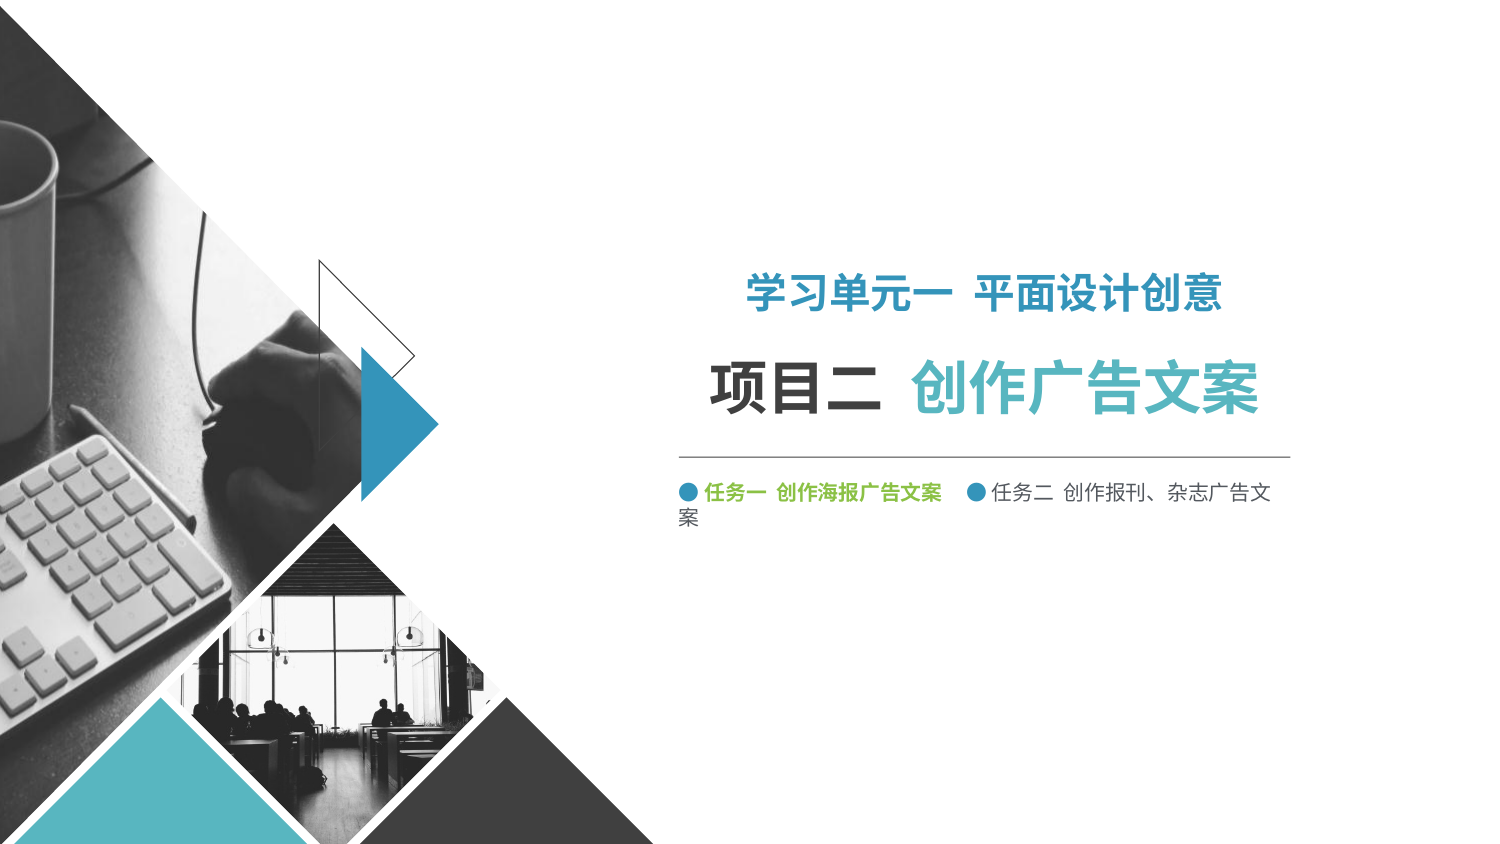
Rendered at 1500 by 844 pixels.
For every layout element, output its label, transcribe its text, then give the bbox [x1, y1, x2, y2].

text_box 项目二 创作广告文案 [678, 351, 1291, 422]
text_box [166, 523, 501, 844]
text_box ●任务一 创作海报广告文案 ● 任务二 创作报刊、杂志广告文案 [678, 479, 1291, 530]
text_box [0, 5, 361, 844]
text_box [361, 346, 439, 502]
text_box [14, 697, 308, 844]
text_box [359, 697, 654, 844]
text_box [319, 260, 415, 451]
text_box 学习单元一 平面设计创意 [678, 266, 1291, 318]
